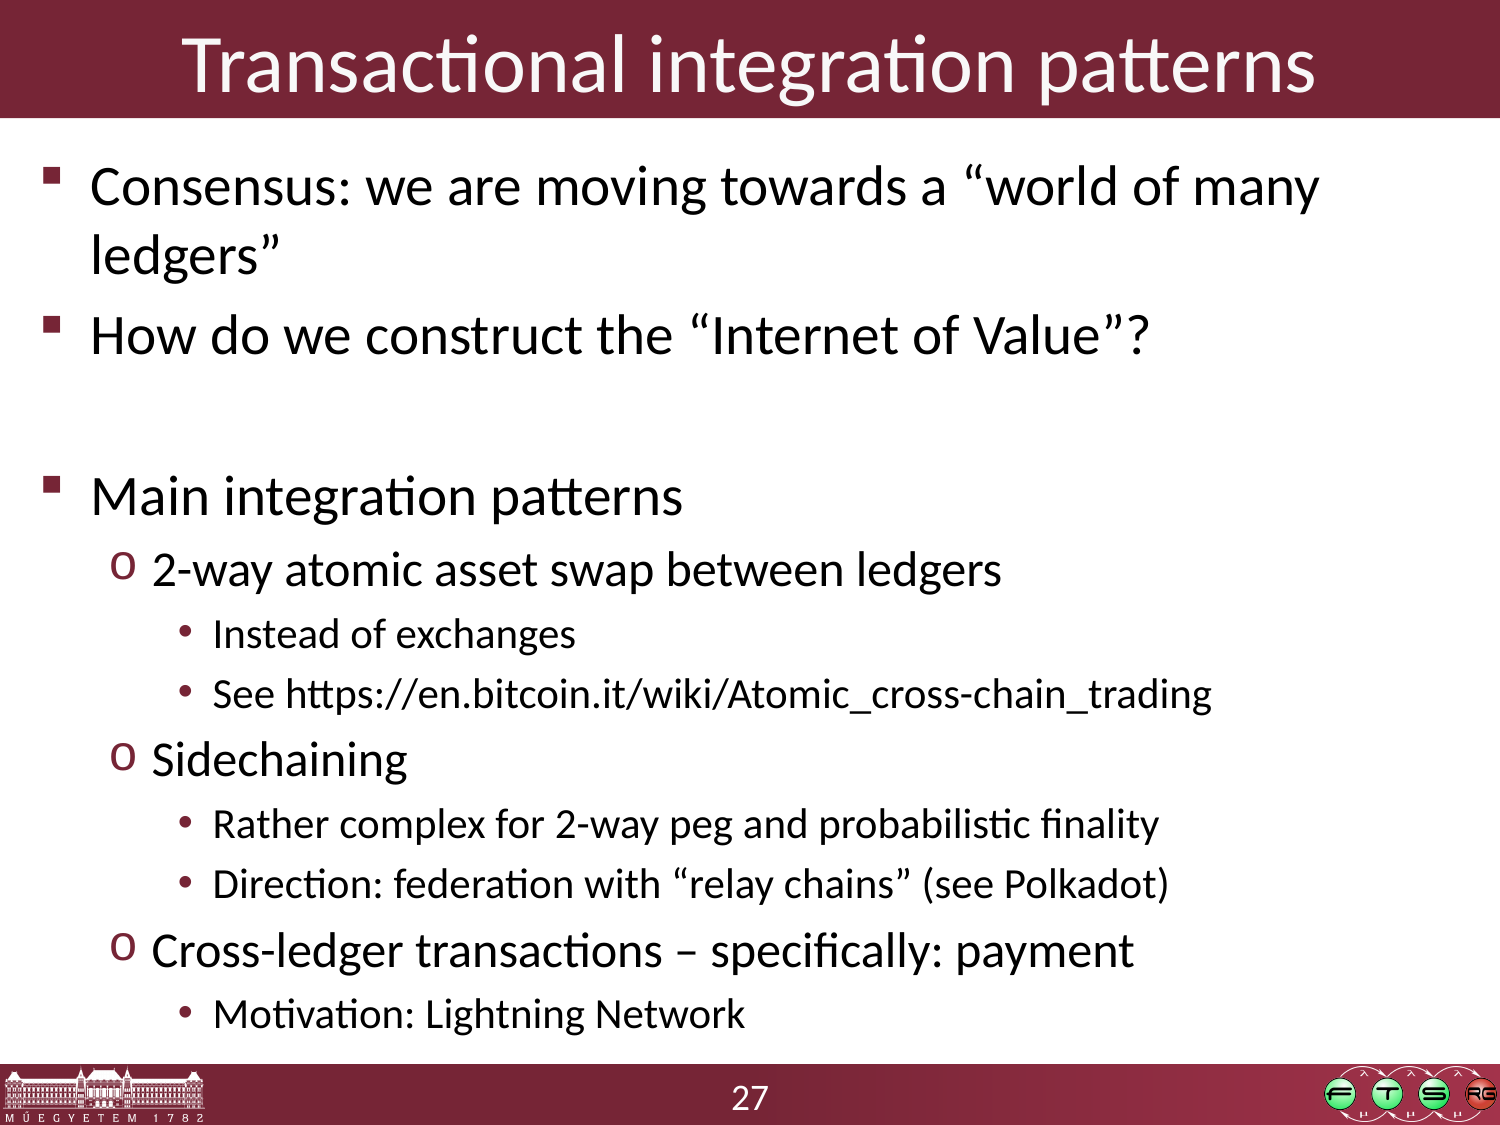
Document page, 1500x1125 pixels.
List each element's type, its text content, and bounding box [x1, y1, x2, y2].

title Transactional integration patterns [0, 0, 1500, 119]
picture [3, 1064, 205, 1122]
list Consensus: we are moving towards a “world of many ledgers” How do we construct the “Internet of Value”? Main integration patterns 2-way atomic asset swap between ledgers Instead of exchanges See https://en.bitcoin.it/wiki/Atomic_cross-chain_trading Sidechaining Rather complex for 2-way peg and probabilistic finality Direction: federation with “relay chains” (see Polkadot) Cross-ledger transactions – specifically: payment Motivation: Lightning Network [23, 140, 1477, 1048]
picture [1324, 1066, 1497, 1122]
